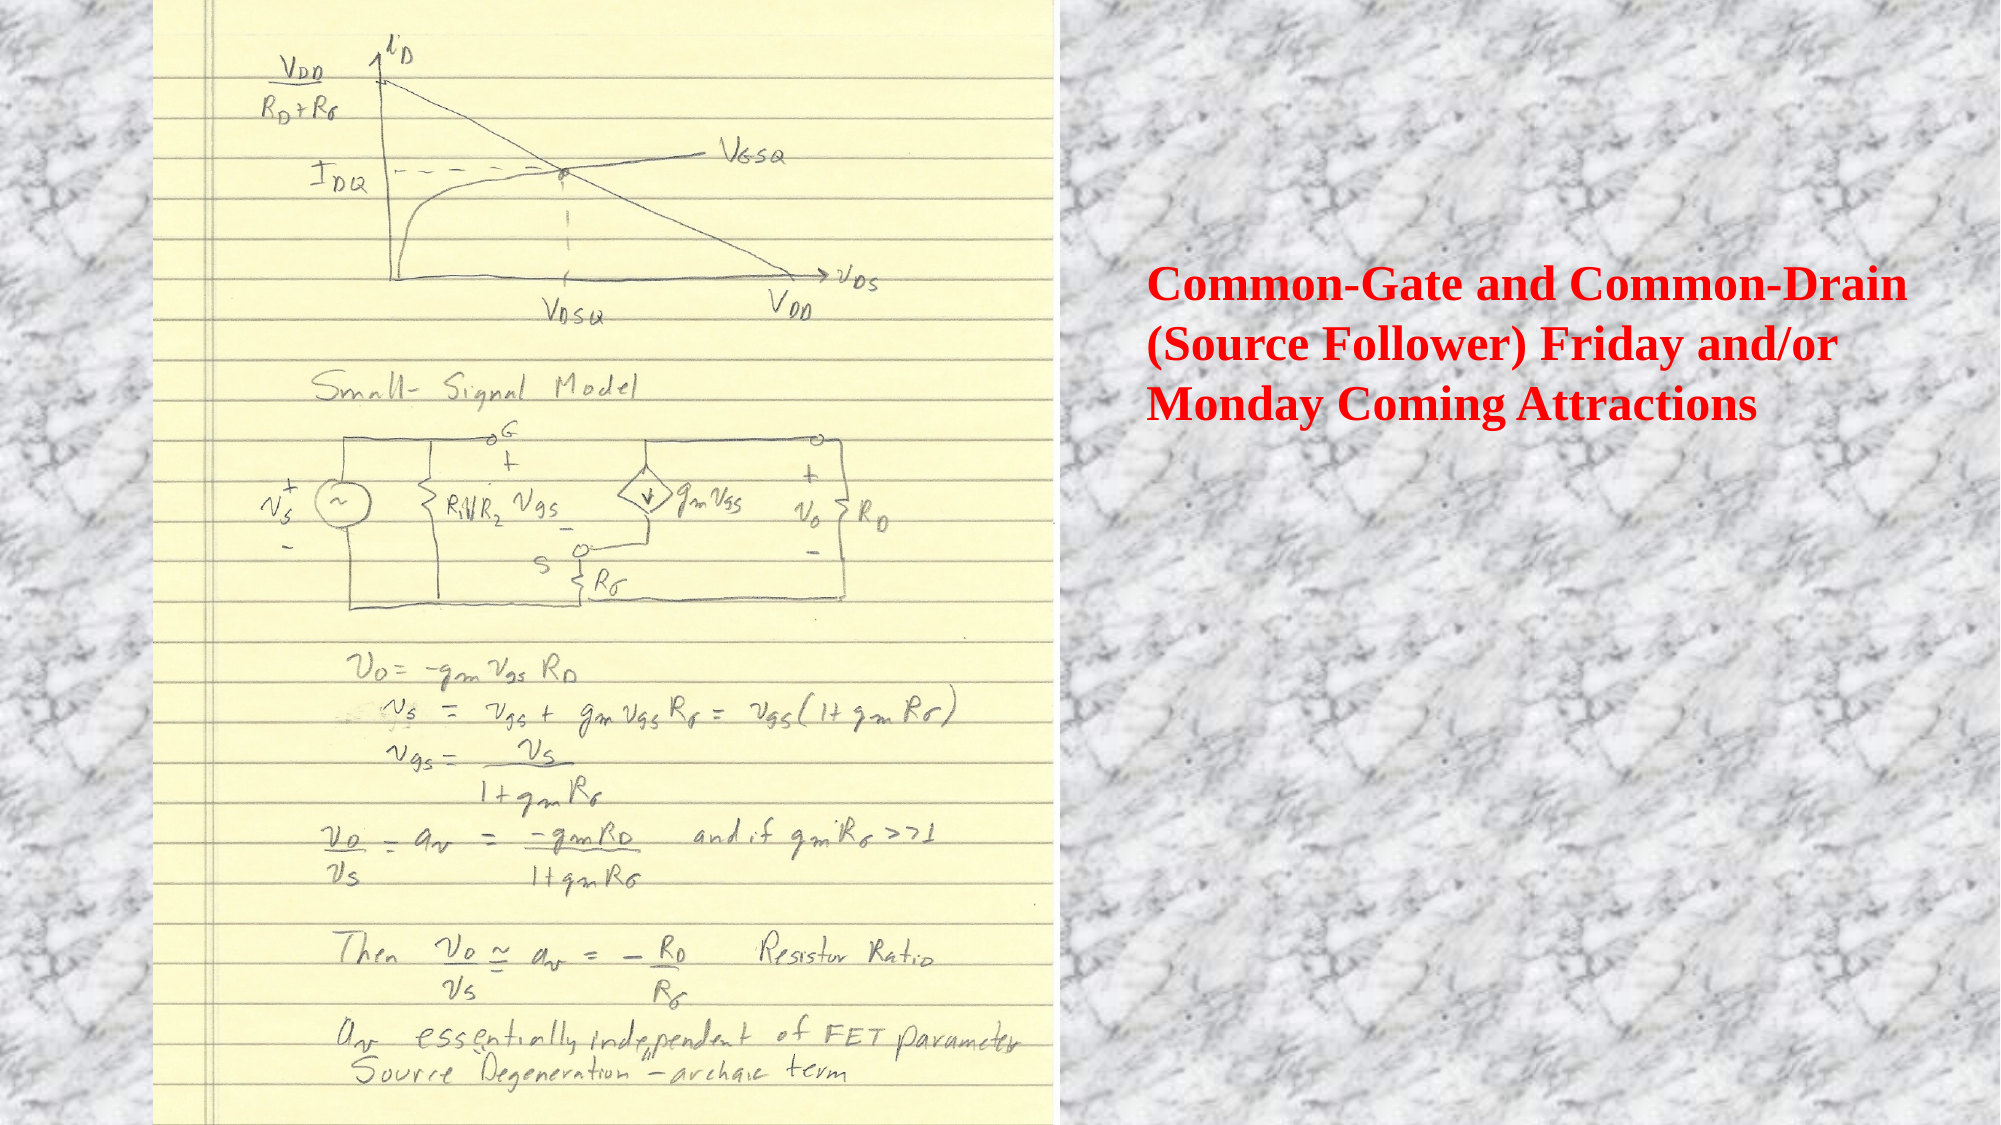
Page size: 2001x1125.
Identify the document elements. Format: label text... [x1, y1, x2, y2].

picture [0, 0, 2001, 1125]
text_box Common-Gate and Common-Drain (Source Follower) Friday and/or Monday Coming Attractions [1131, 243, 1980, 438]
